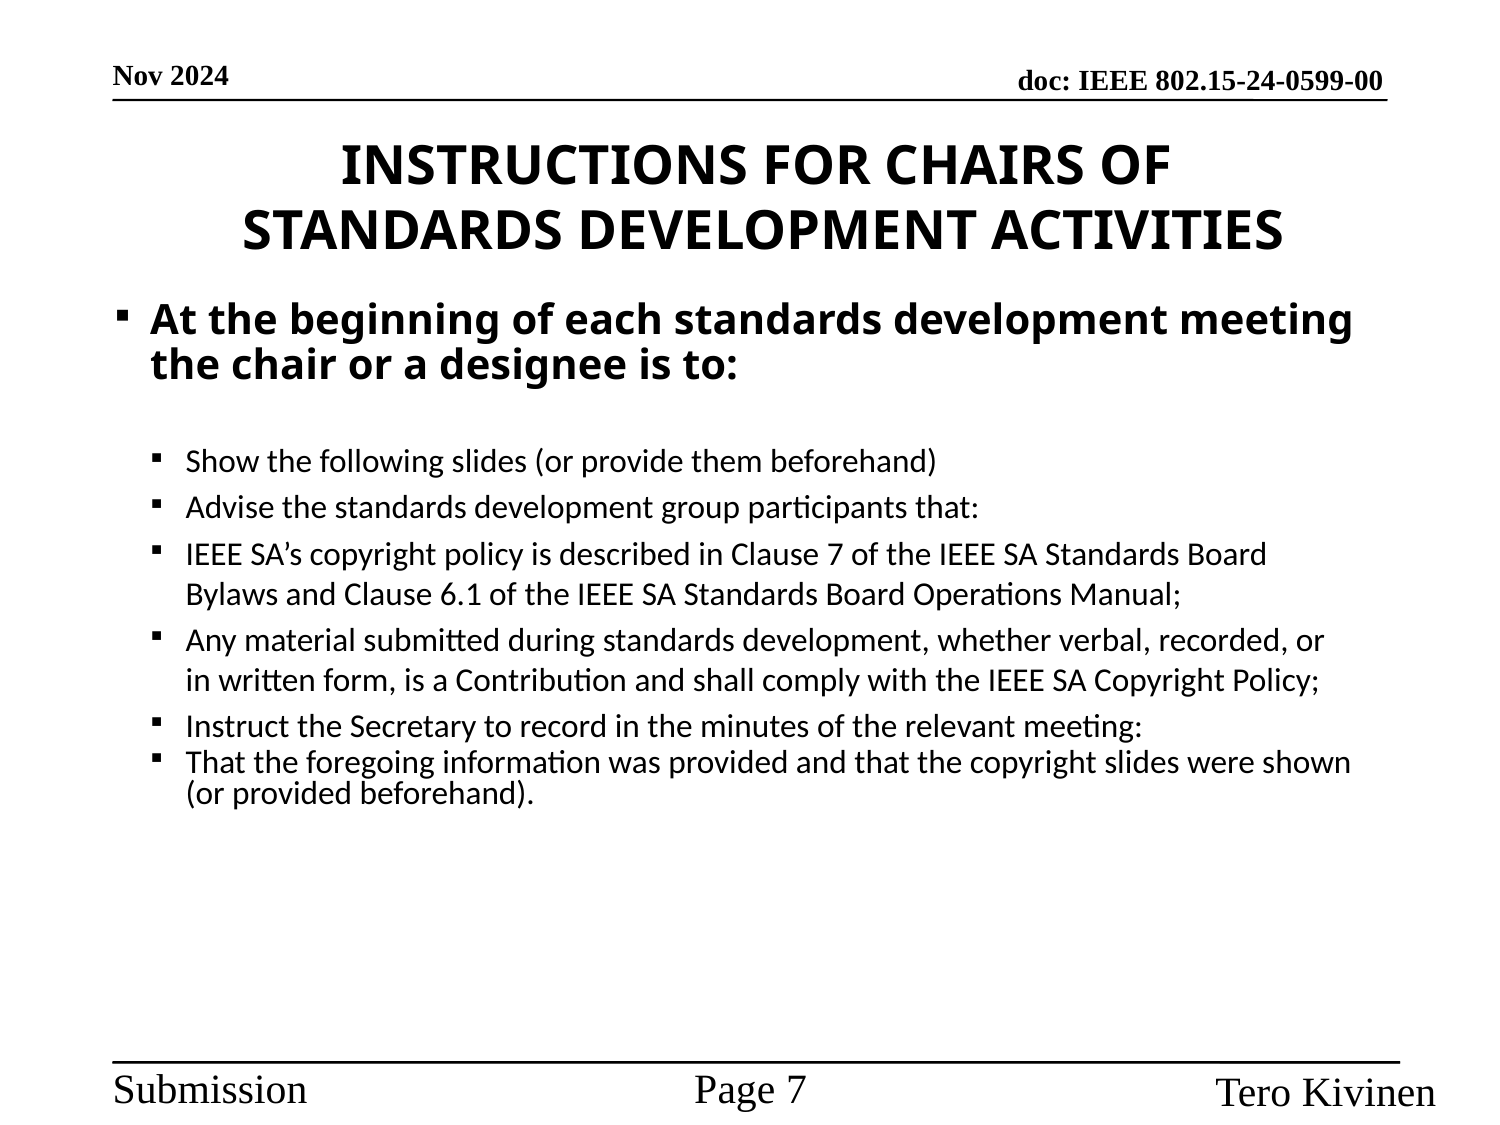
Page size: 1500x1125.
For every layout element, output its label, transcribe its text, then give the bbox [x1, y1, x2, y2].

text_box Instructions for Chairs of standards development activities [53, 103, 1475, 288]
text_box At the beginning of each standards development meeting the chair or a designee is to: Show the following slides (or provide them beforehand) Advise the standards development group participants that: IEEE SA’s copyright policy is described in Clause 7 of the IEEE SA Standards Board Bylaws and Clause 6.1 of the IEEE SA Standards Board Operations Manual; Any material submitted during standards development, whether verbal, recorded, or in written form, is a Contribution and shall comply with the IEEE SA Copyright Policy; Instruct the Secretary to record in the minutes of the relevant meeting: That the foregoing information was provided and that the copyright slides were shown (or provided beforehand). [99, 290, 1371, 1021]
